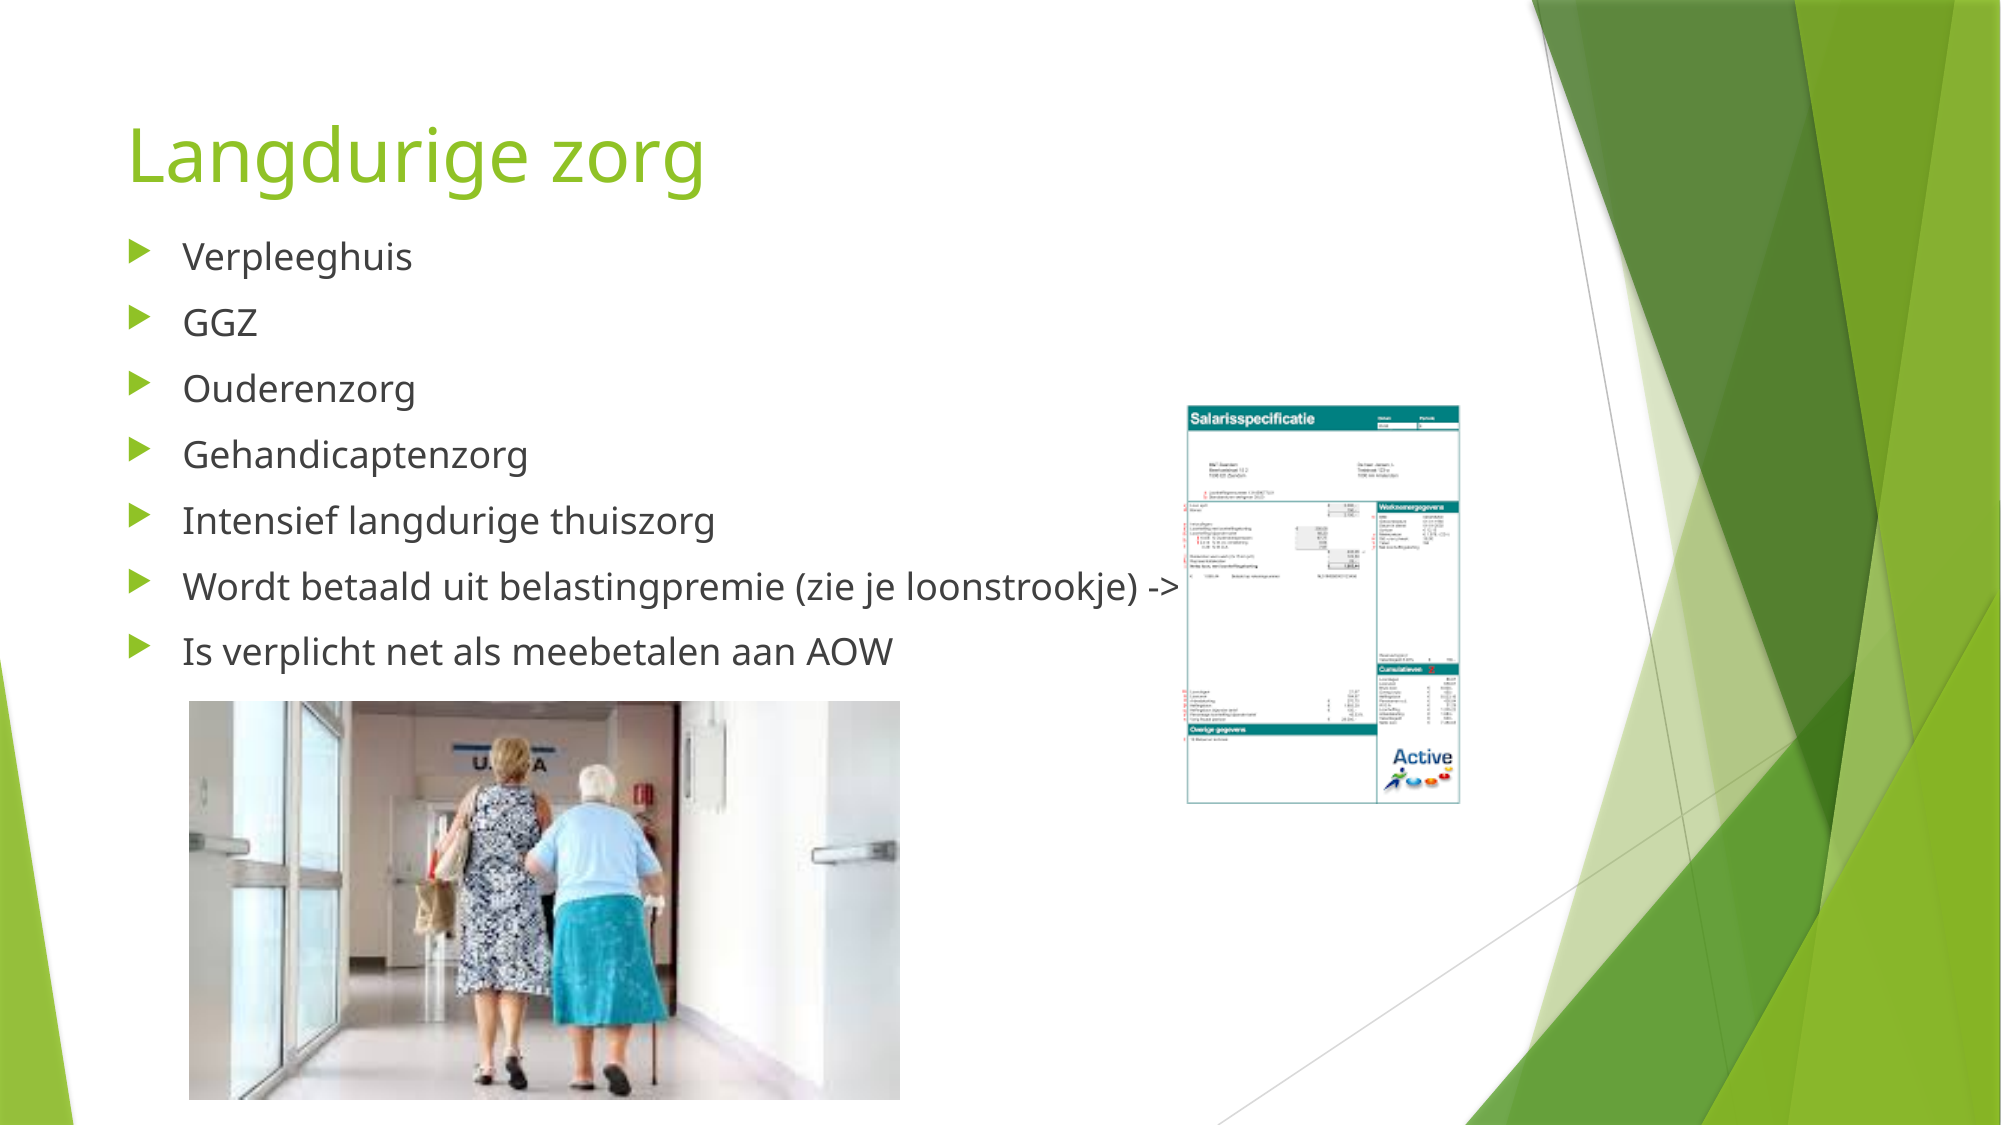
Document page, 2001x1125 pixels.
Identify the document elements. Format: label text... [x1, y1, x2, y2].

picture [188, 700, 901, 1100]
picture [1178, 404, 1462, 804]
title Langdurige zorg [111, 99, 1522, 225]
list Verpleeghuis GGZ Ouderenzorg Gehandicaptenzorg Intensief langdurige thuiszorg Wordt betaald uit belastingpremie (zie je loonstrookje) -> Is verplicht net als meebetalen aan AOW [111, 225, 1522, 863]
